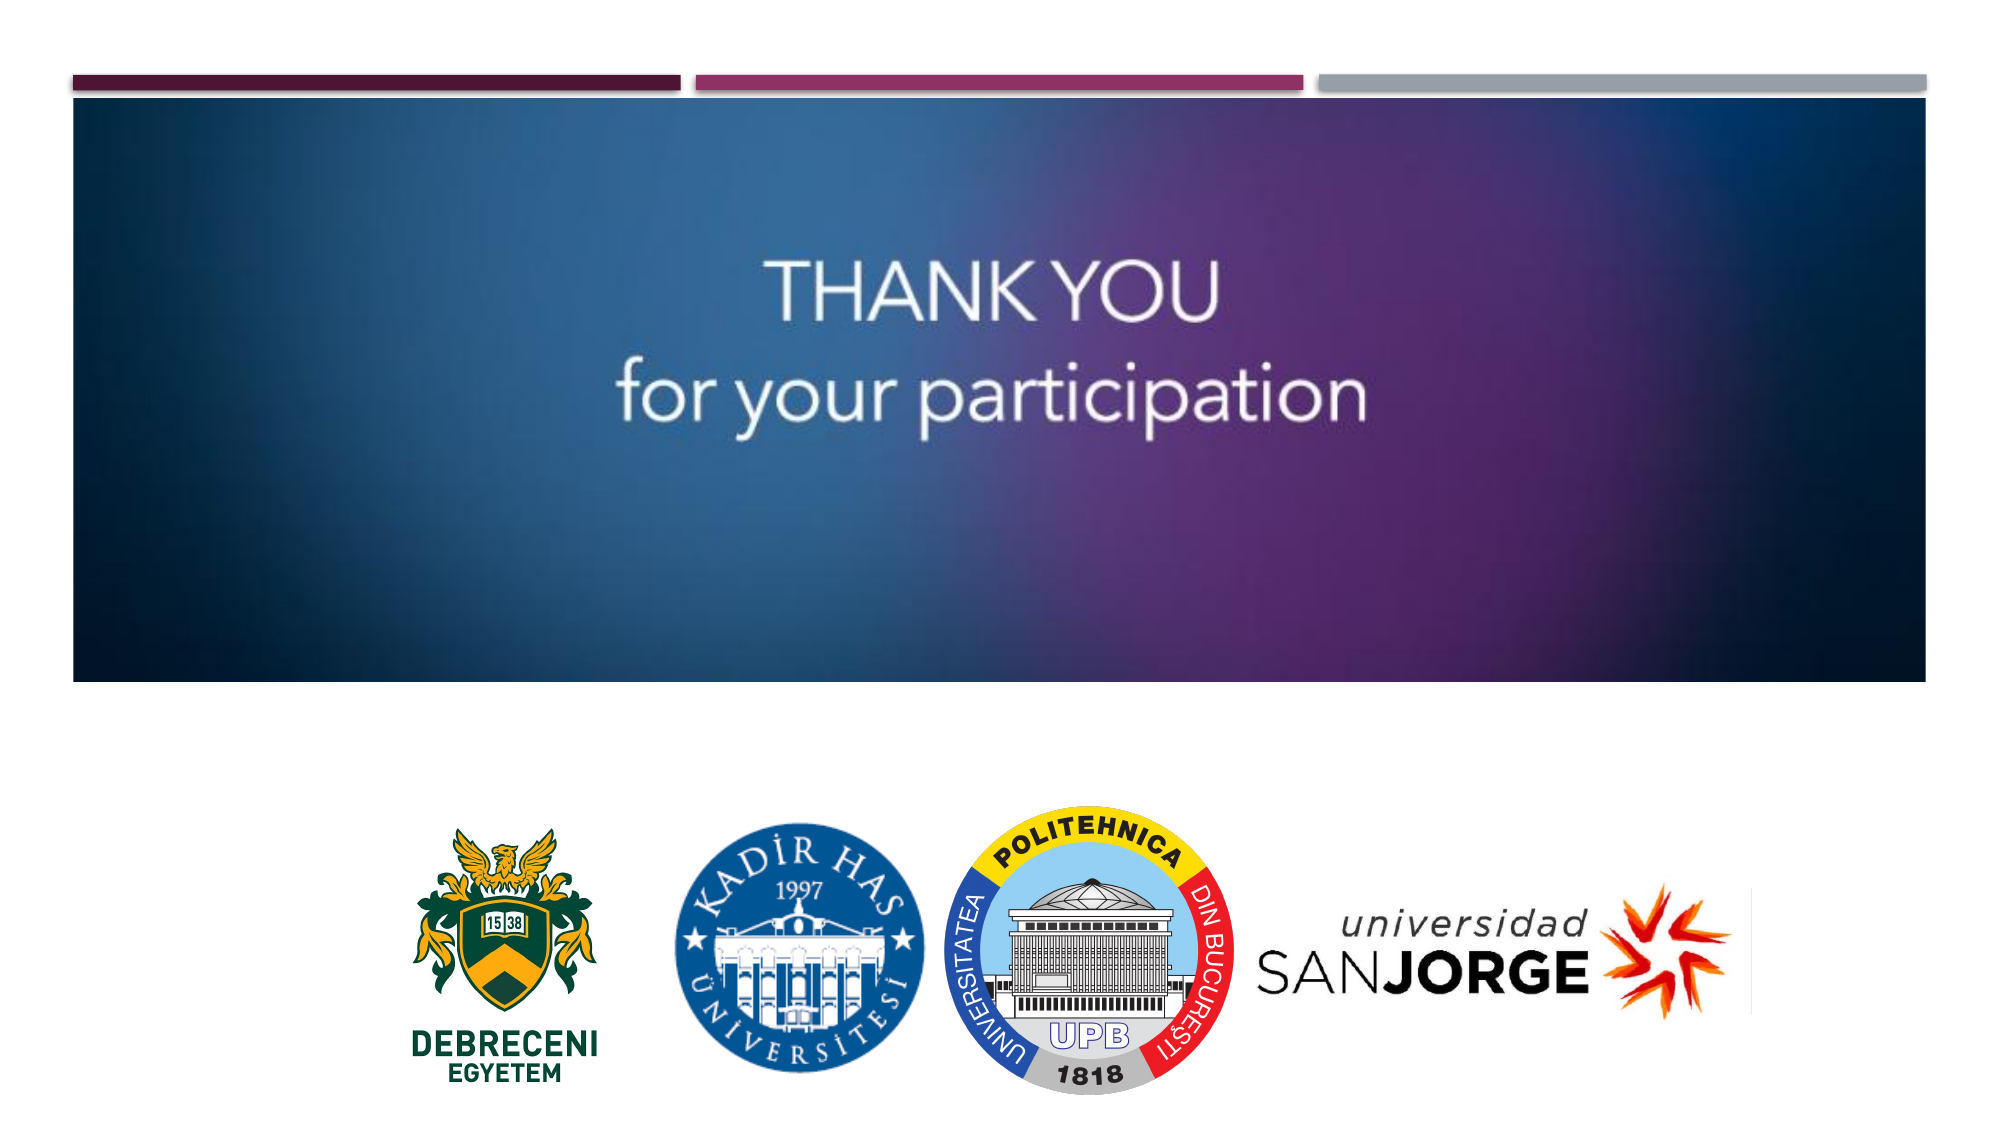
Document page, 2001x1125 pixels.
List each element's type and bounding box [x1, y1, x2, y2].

picture [72, 97, 1927, 683]
picture [357, 804, 1752, 1108]
